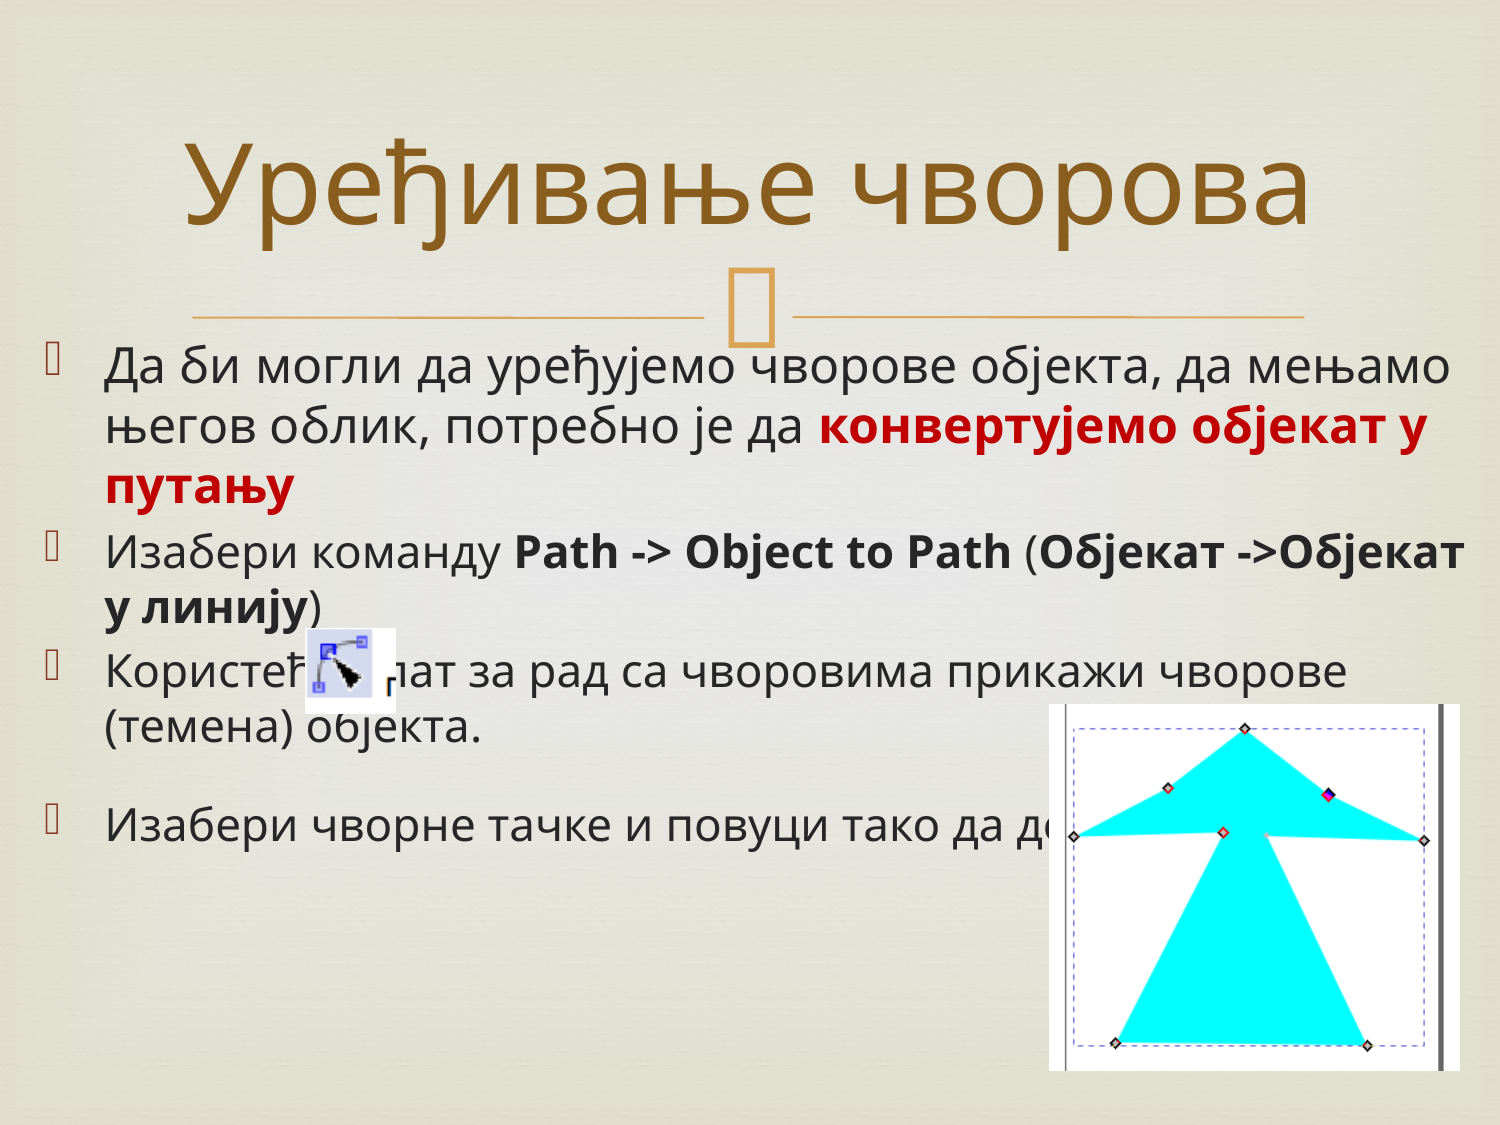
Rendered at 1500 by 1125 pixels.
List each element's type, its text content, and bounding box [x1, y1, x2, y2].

list Да би могли да уређујемо чворове објекта, да мењамо његов облик, потребно је да конвертујемо објекат у путању Изабери команду Path -> Object to Path (Објекат ->Објекат у линију) Користећи алат за рад са чворовима прикажи чворове (темена) објекта. Изабери чворне тачке и повуци тако да добијеш [29, 326, 1500, 1005]
title Уређивање чворова [112, 93, 1386, 267]
picture [1048, 703, 1461, 1071]
picture [304, 628, 397, 714]
